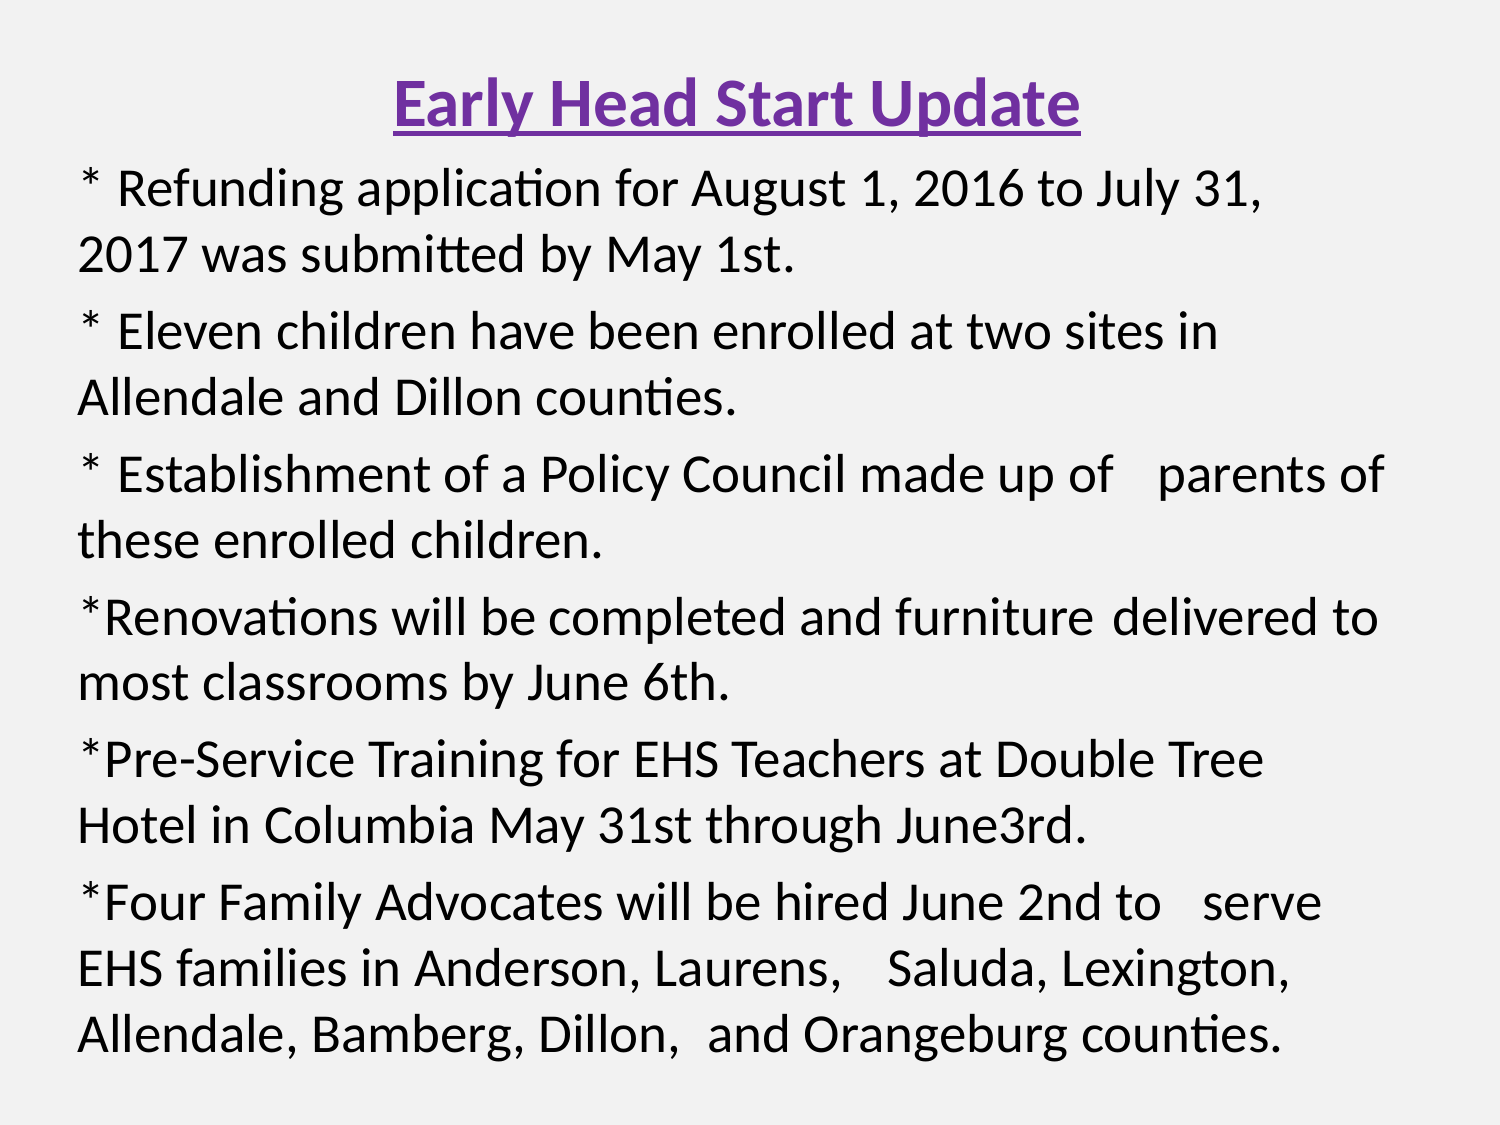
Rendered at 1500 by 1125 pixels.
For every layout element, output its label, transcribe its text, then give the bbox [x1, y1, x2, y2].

list Early Head Start Update * Refunding application for August 1, 2016 to July 31, 2017 was submitted by May 1st. * Eleven children have been enrolled at two sites in Allendale and Dillon counties. * Establishment of a Policy Council made up of parents of these enrolled children. *Renovations will be completed and furniture delivered to most classrooms by June 6th. *Pre-Service Training for EHS Teachers at Double Tree Hotel in Columbia May 31st through June3rd. *Four Family Advocates will be hired June 2nd to serve EHS families in Anderson, Laurens, Saluda, Lexington, Allendale, Bamberg, Dillon, and Orangeburg counties. [62, 50, 1413, 1075]
